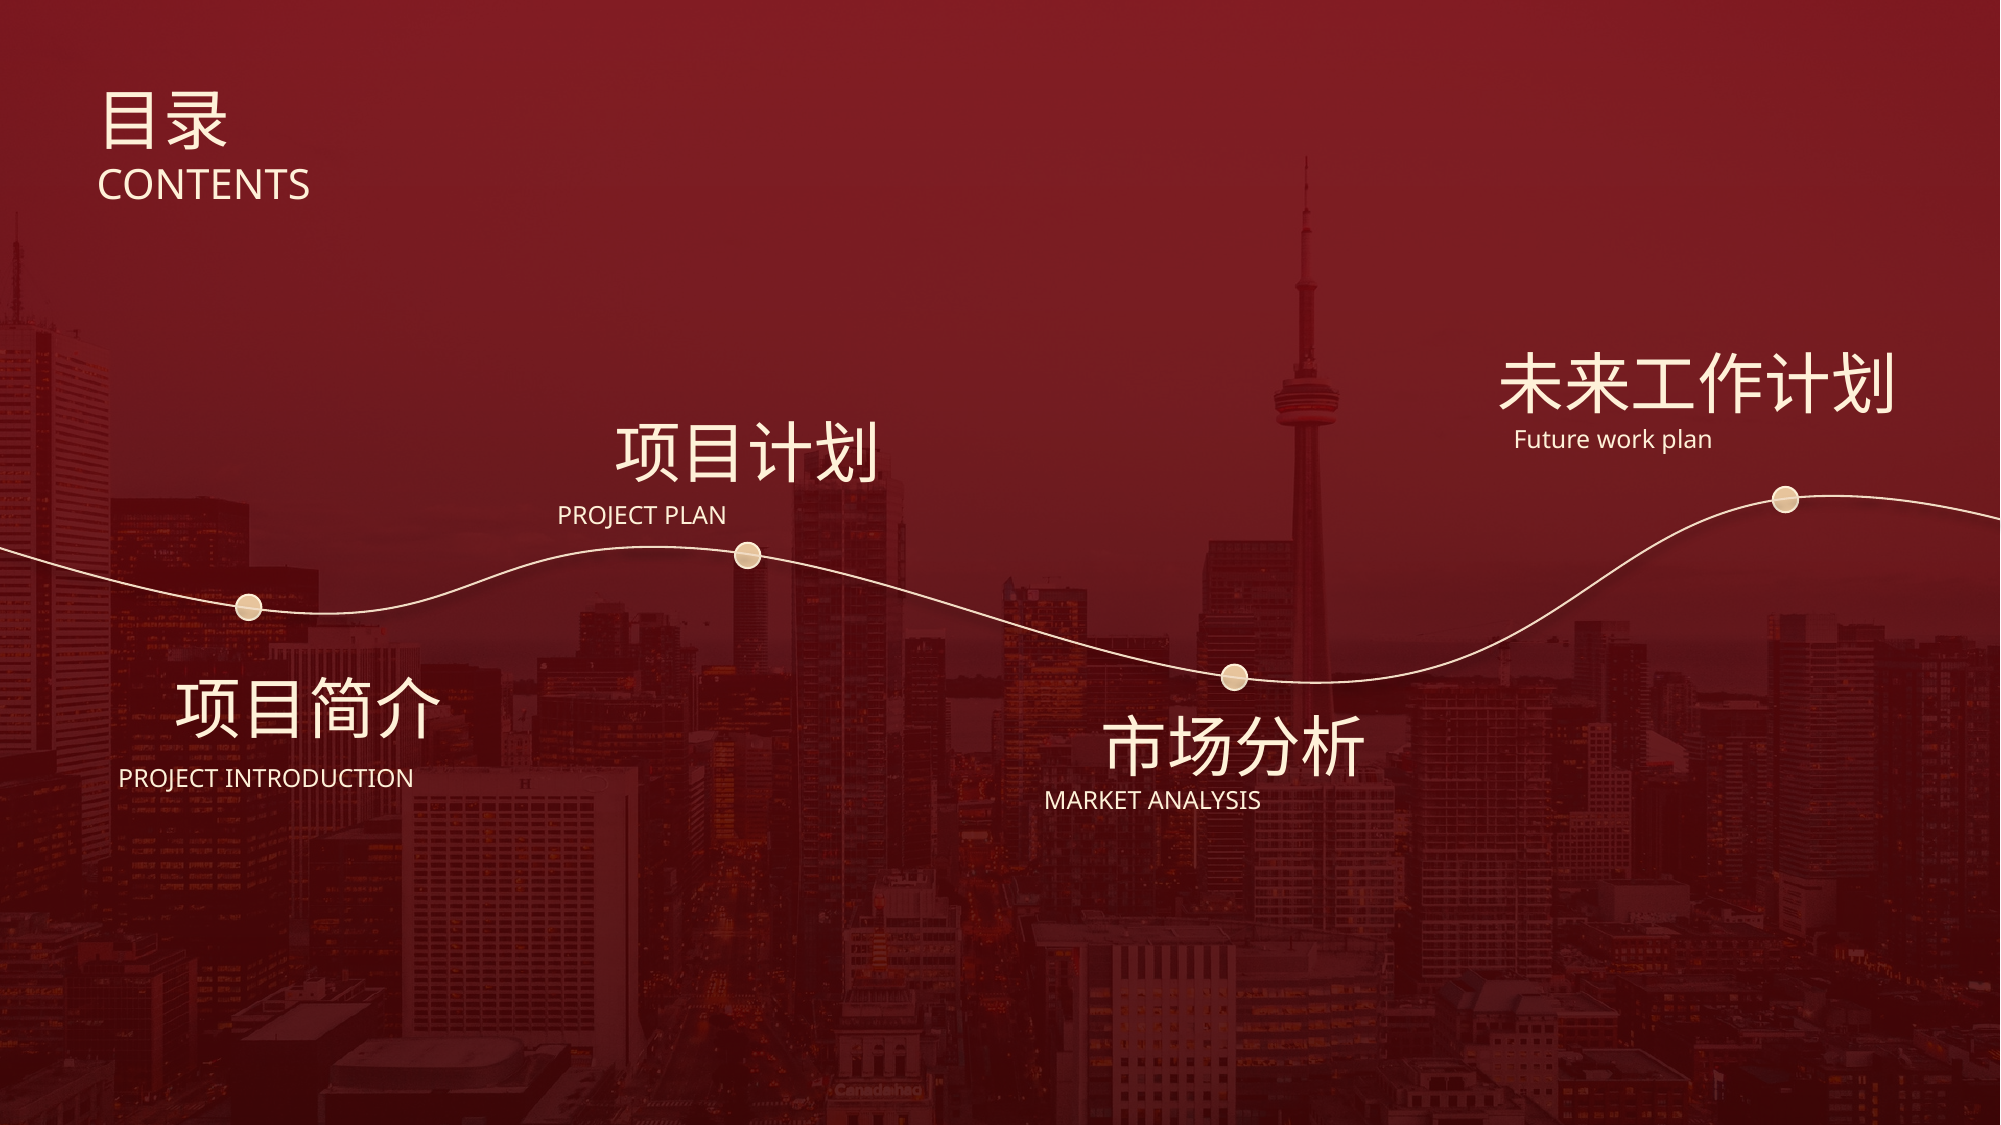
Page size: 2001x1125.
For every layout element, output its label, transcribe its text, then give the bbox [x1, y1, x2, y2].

text_box 项目计划 [483, 403, 1012, 499]
text_box 未来工作计划 [1433, 334, 1962, 431]
text_box MARKET ANALYSIS [1029, 777, 1493, 823]
text_box 市场分析 [970, 697, 1499, 794]
text_box 目录 CONTENTS [81, 70, 611, 217]
text_box PROJECT PLAN [542, 492, 953, 538]
text_box PROJECT INTRODUCTION [103, 754, 514, 801]
text_box Future work plan [1498, 416, 1909, 462]
text_box 项目简介 [44, 659, 573, 756]
